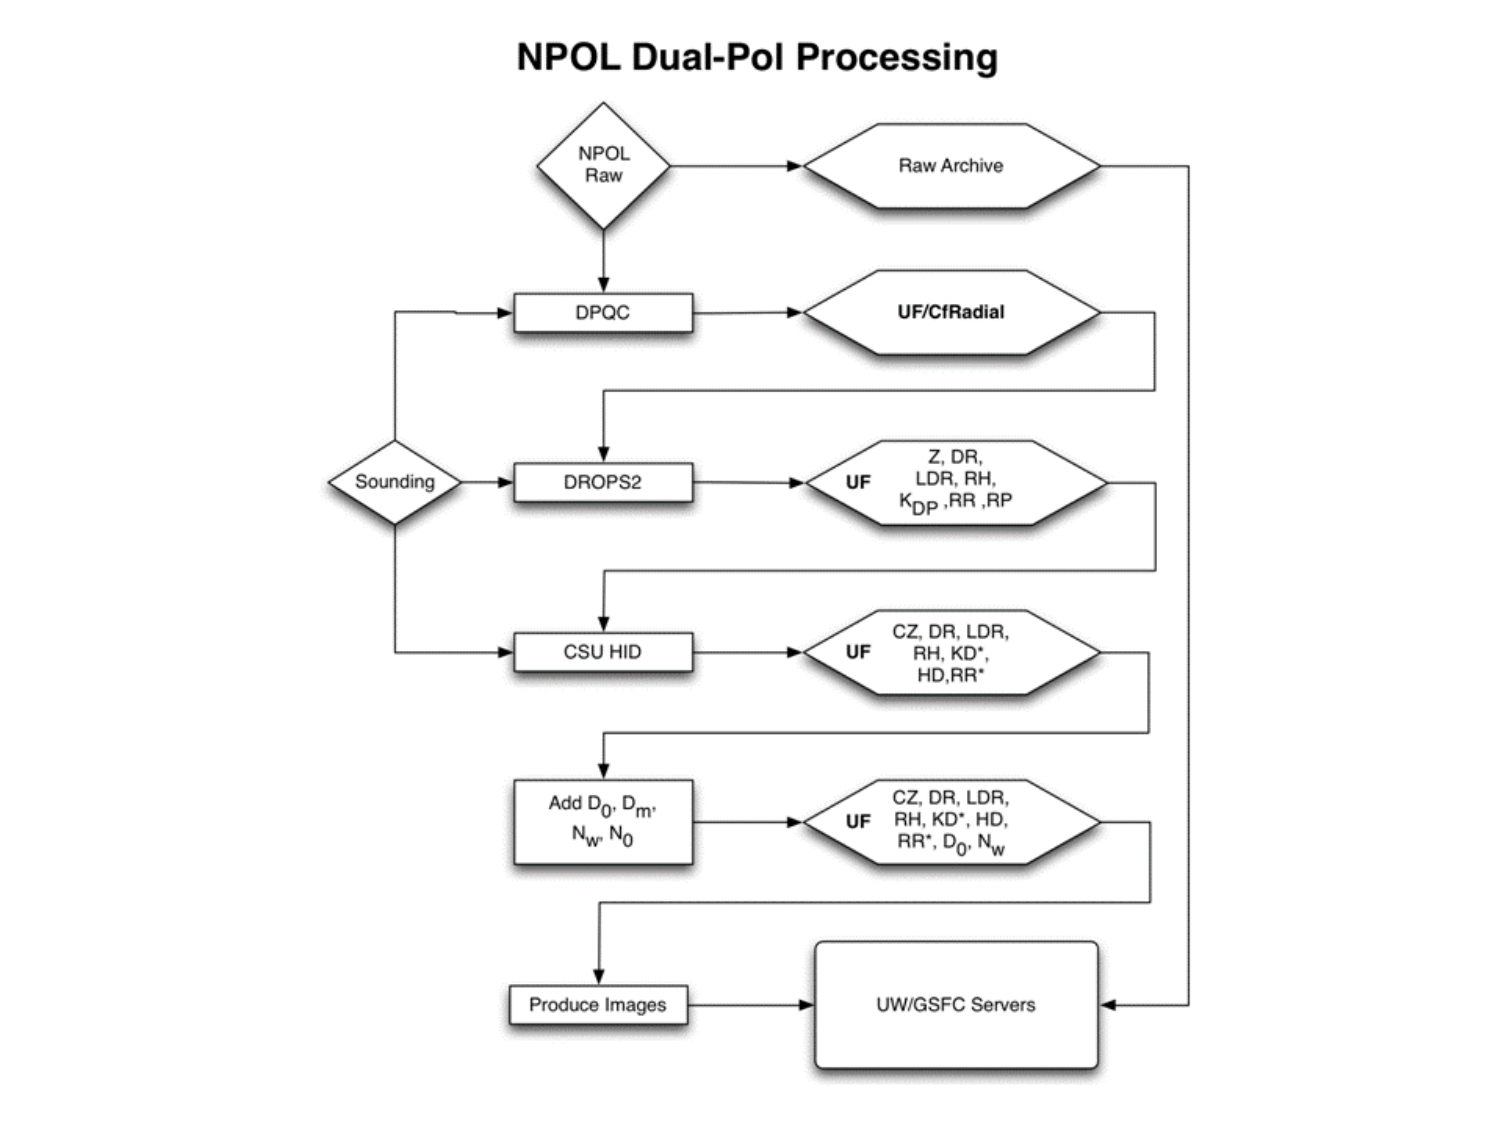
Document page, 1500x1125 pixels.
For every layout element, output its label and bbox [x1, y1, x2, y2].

picture [307, 30, 1193, 1094]
